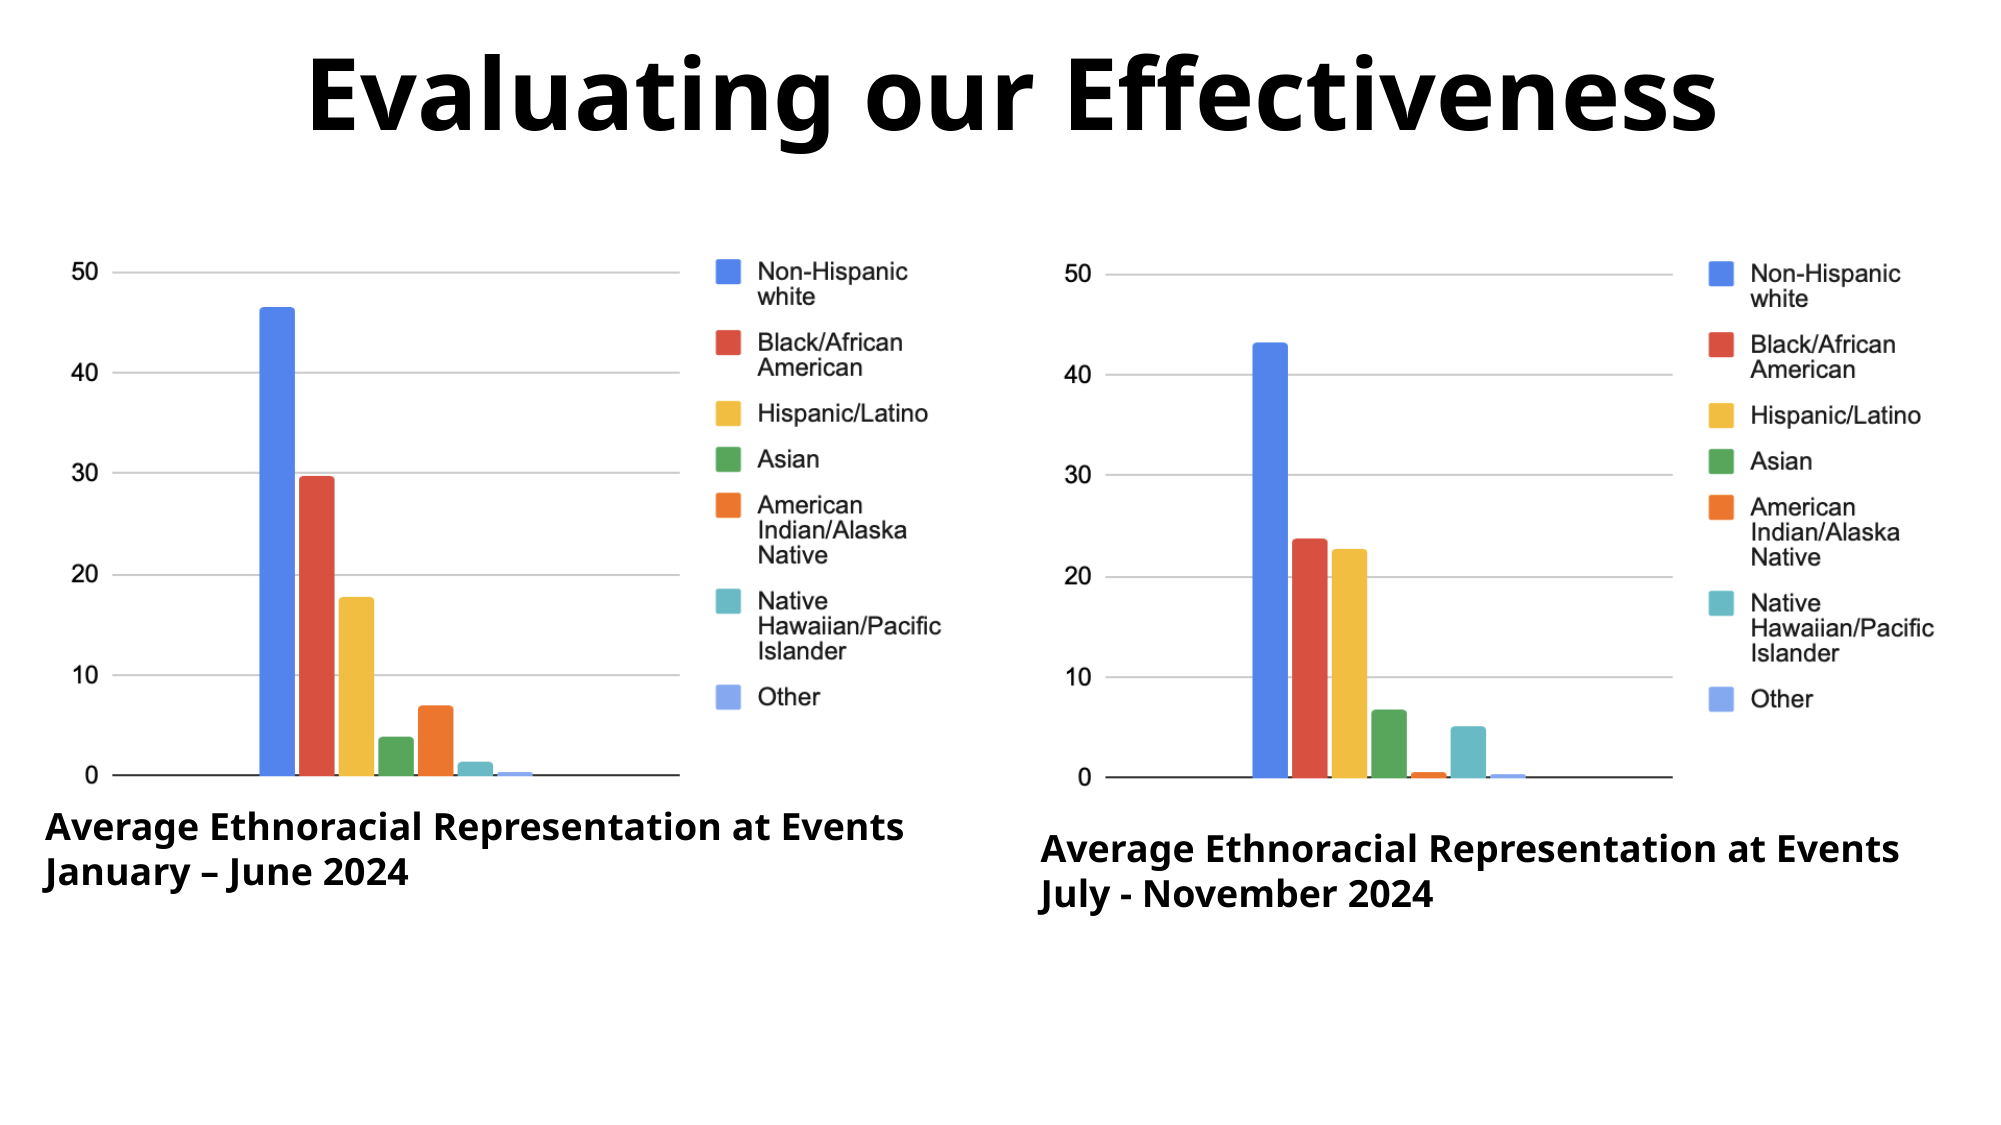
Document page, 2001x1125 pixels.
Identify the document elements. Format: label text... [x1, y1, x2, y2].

text_box Average Ethnoracial Representation at Events January – June 2024 [30, 818, 975, 901]
text_box Average Ethnoracial Representation at Events July - November 2024 [1025, 817, 2000, 923]
title Evaluating our Effectiveness [0, 0, 2000, 196]
picture [29, 233, 975, 818]
picture [1021, 233, 1971, 818]
